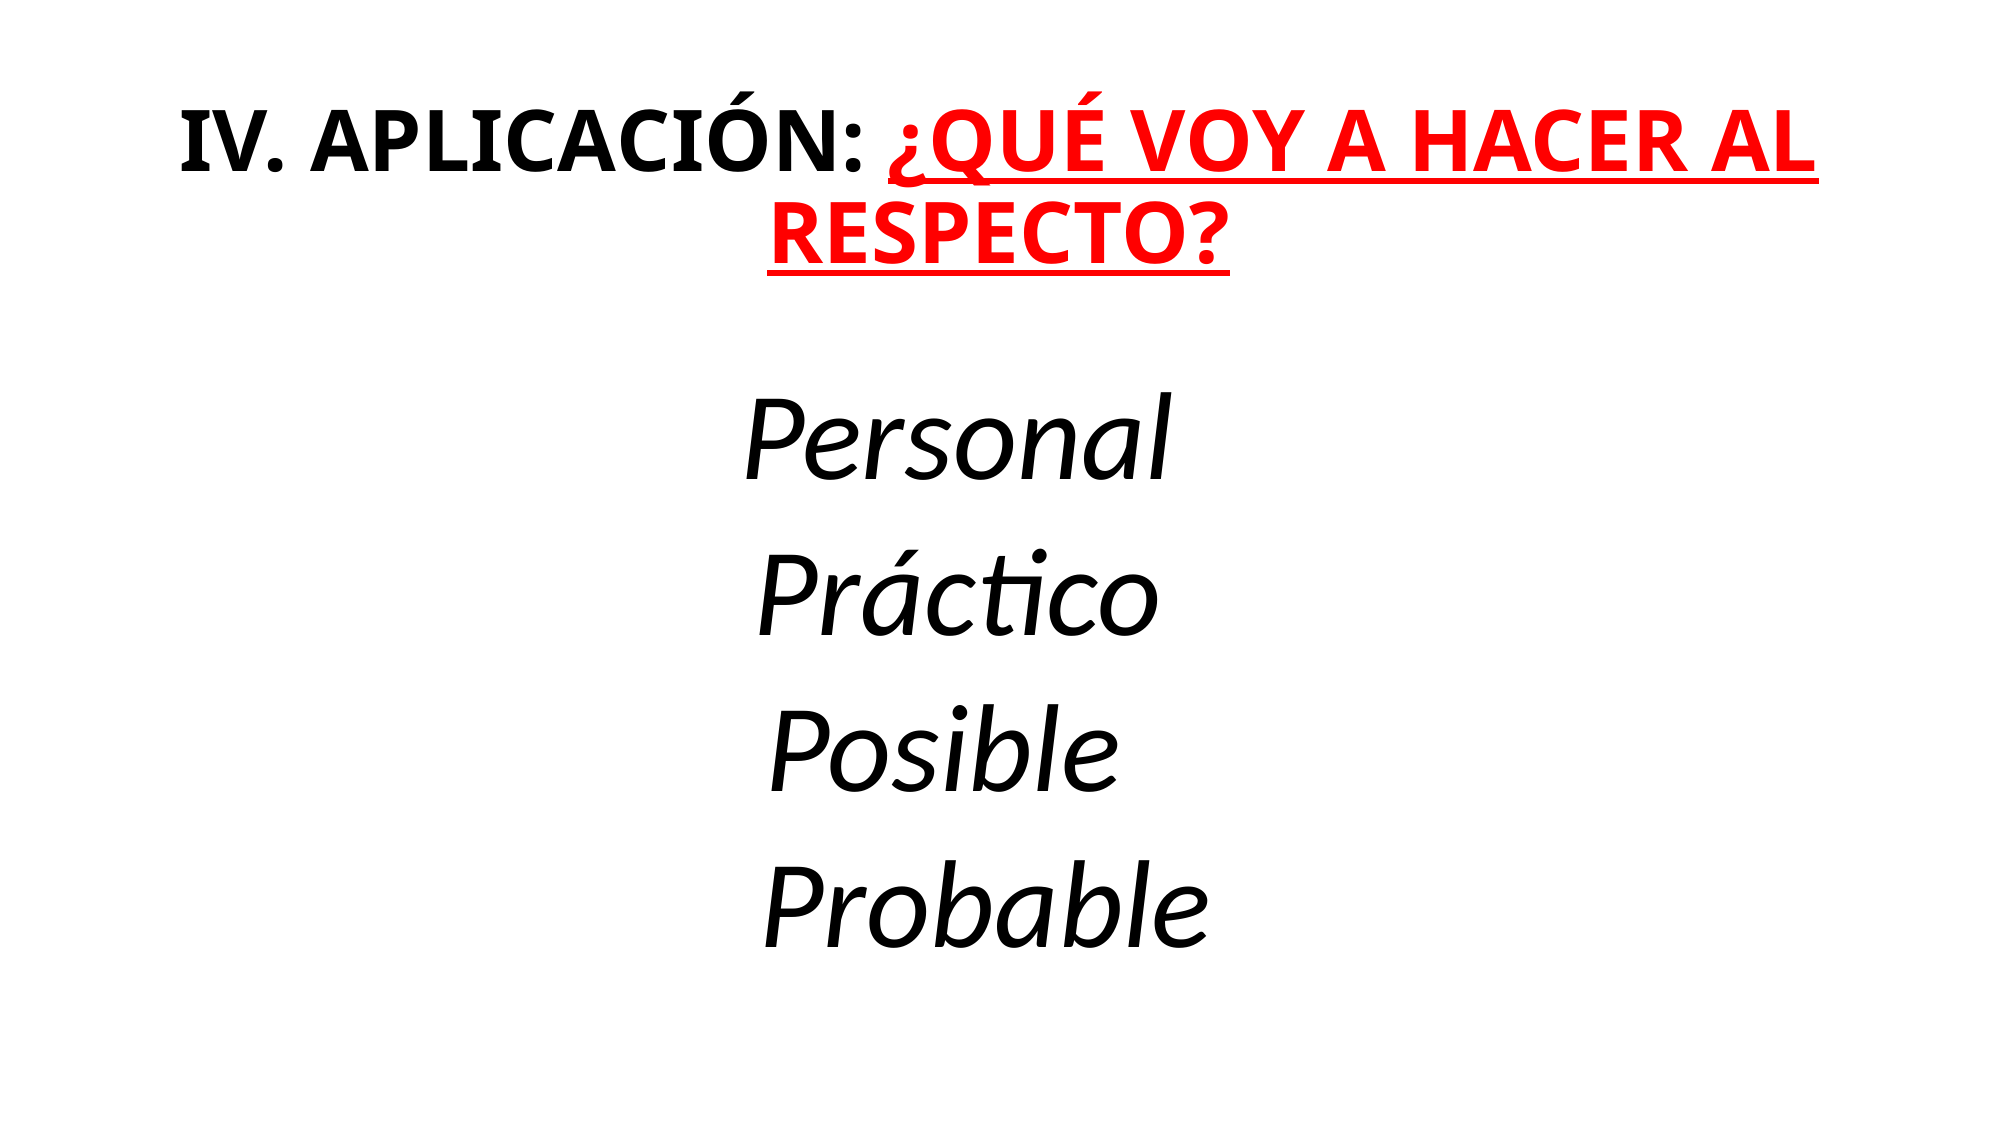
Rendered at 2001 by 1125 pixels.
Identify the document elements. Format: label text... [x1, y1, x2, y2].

title IV. APLICACIÓN: ¿Qué voy a hacer al respecto? [104, 89, 1894, 290]
subtitle Personal Práctico Posible Probable [106, 289, 1894, 1036]
